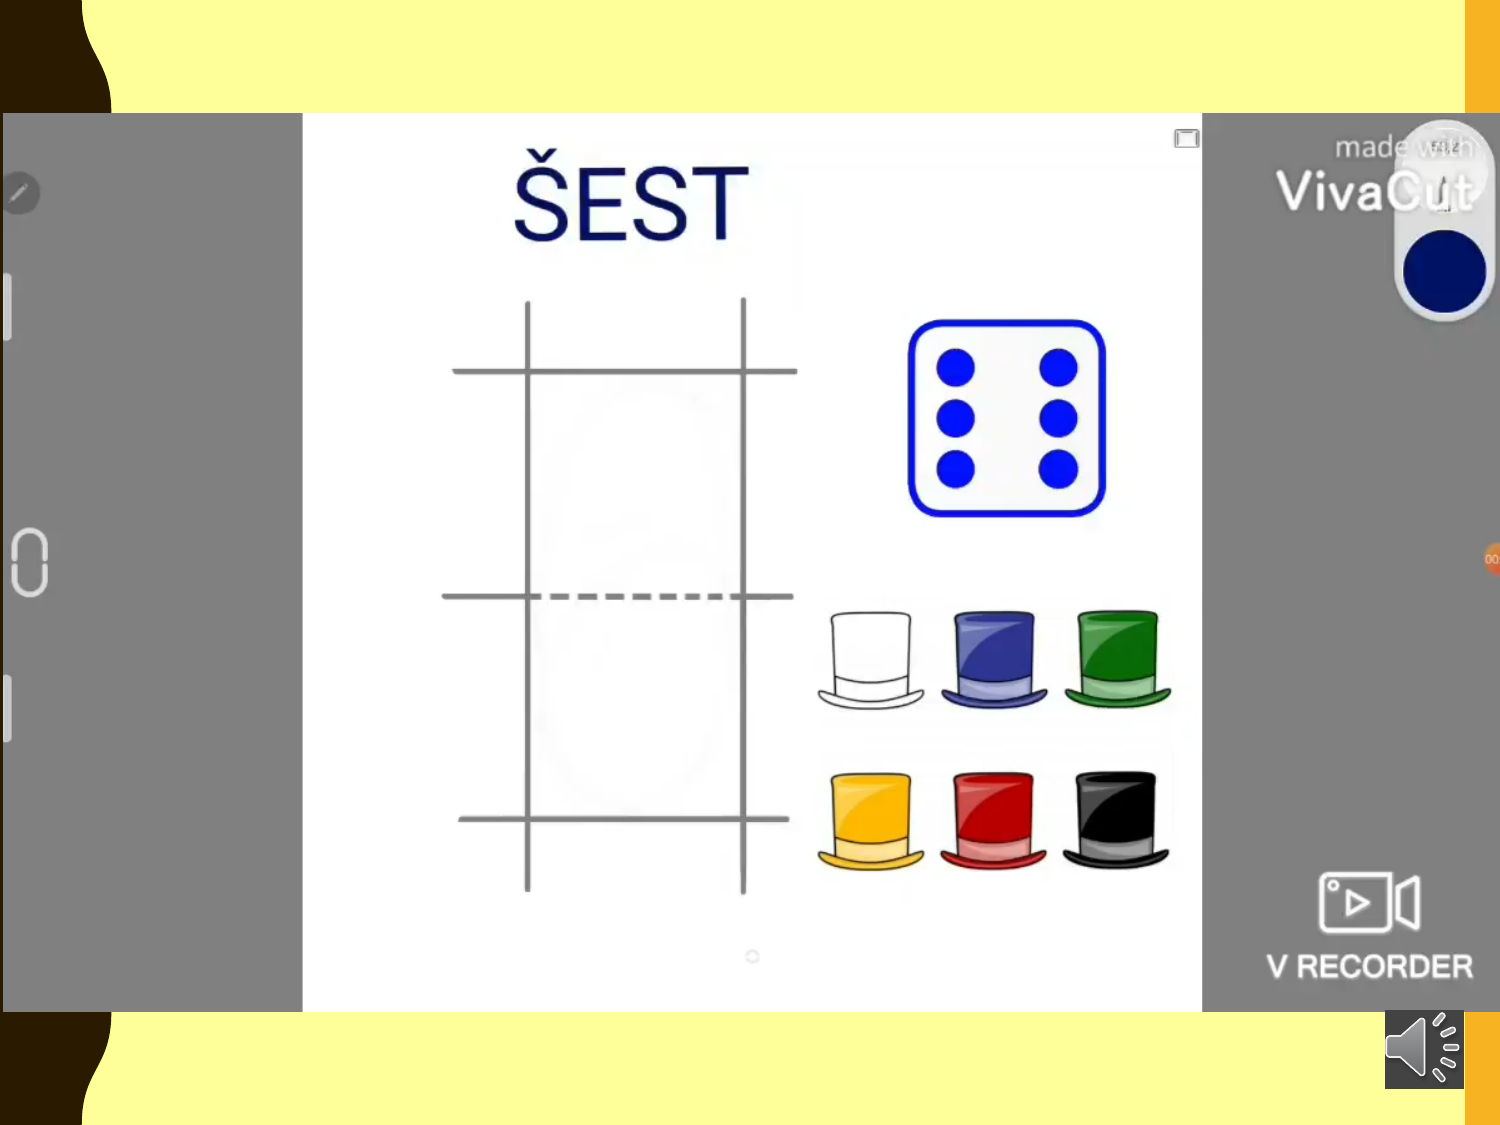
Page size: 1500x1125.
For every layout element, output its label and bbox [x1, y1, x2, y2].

text_box [2, 112, 1500, 1013]
picture [1384, 1009, 1465, 1090]
